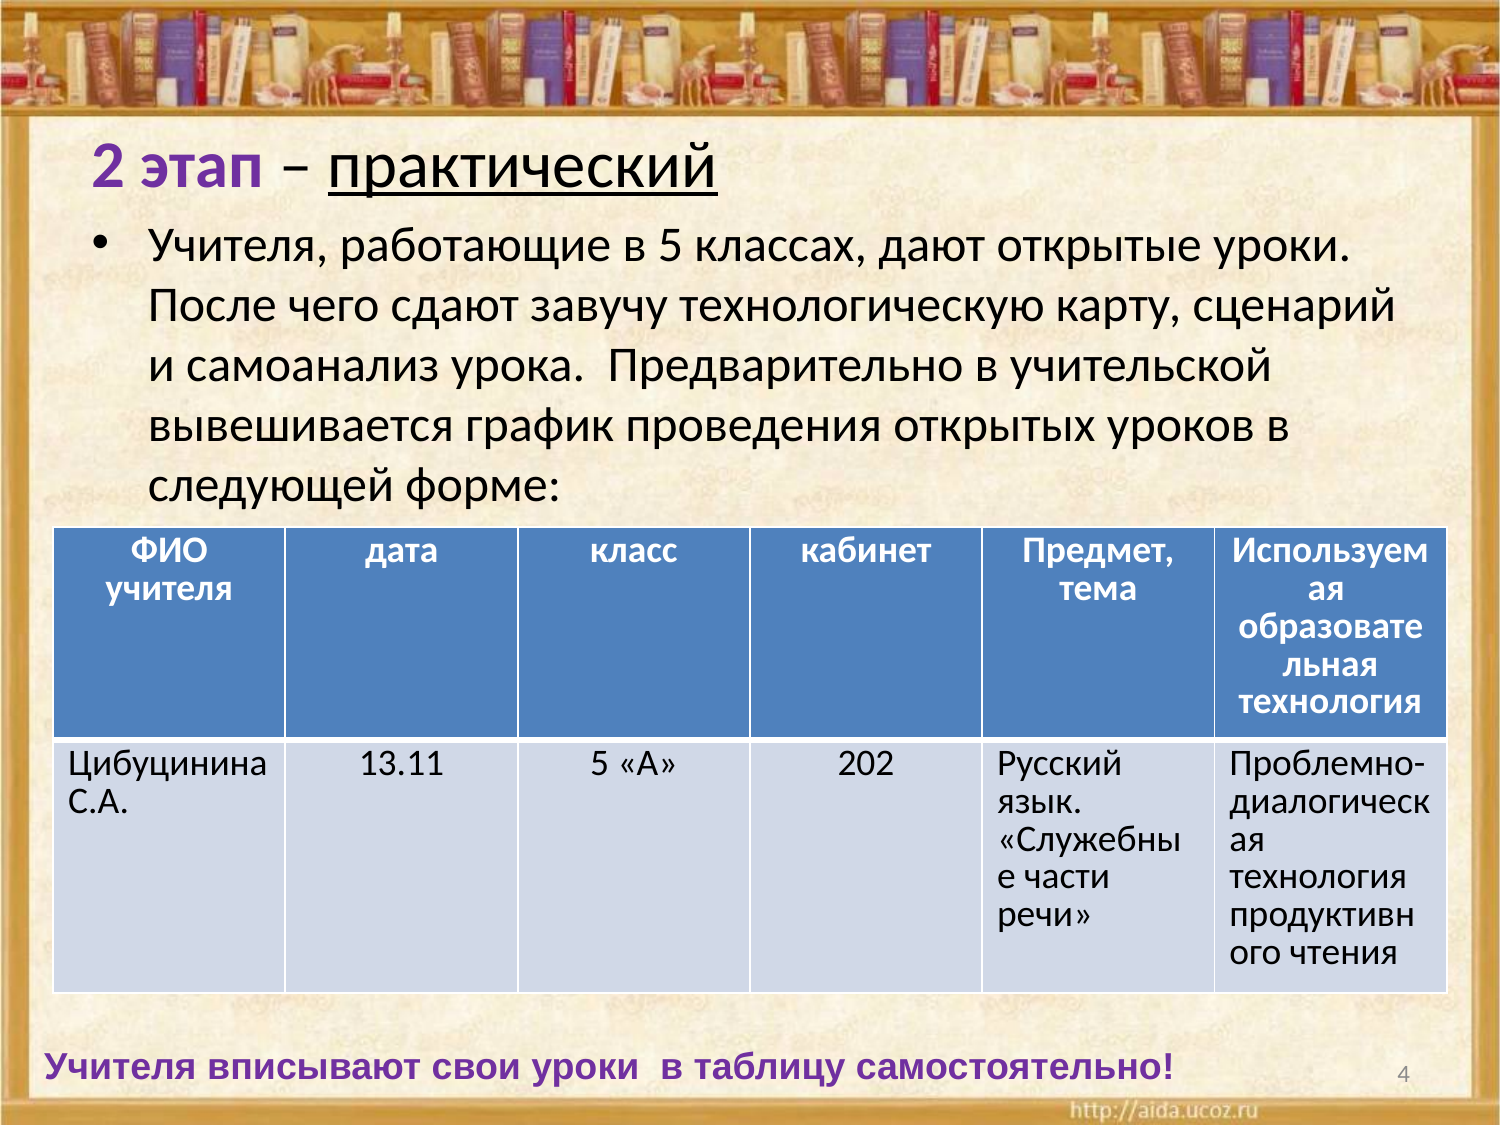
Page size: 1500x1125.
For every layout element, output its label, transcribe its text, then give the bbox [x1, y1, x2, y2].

table_header дата [286, 528, 517, 737]
list 2 этап – практический Учителя, работающие в 5 классах, дают открытые уроки. После чего сдают завучу технологическую карту, сценарий и самоанализ урока. Предварительно в учительской вывешивается график проведения открытых уроков в следующей форме: [76, 113, 1427, 526]
picture [0, 0, 1500, 1125]
table_cell Проблемно-диалогическая технология продуктивного чтения [1215, 743, 1446, 992]
table_header ФИО учителя [54, 528, 284, 737]
table_header класс [519, 528, 749, 737]
table_cell Русский язык. «Служебные части речи» [983, 743, 1214, 992]
table_cell 13.11 [286, 743, 517, 992]
table_cell 5 «А» [519, 743, 749, 992]
table_cell 202 [751, 743, 981, 992]
table_header Предмет, тема [983, 528, 1214, 737]
text_box Учителя вписывают свои уроки в таблицу самостоятельно! [29, 1034, 1223, 1095]
table_cell Цибуцинина С.А. [54, 743, 284, 992]
table_header Используемая образовательная технология [1215, 528, 1446, 737]
table_header кабинет [751, 528, 981, 737]
slide_number 4 [1074, 1042, 1425, 1103]
